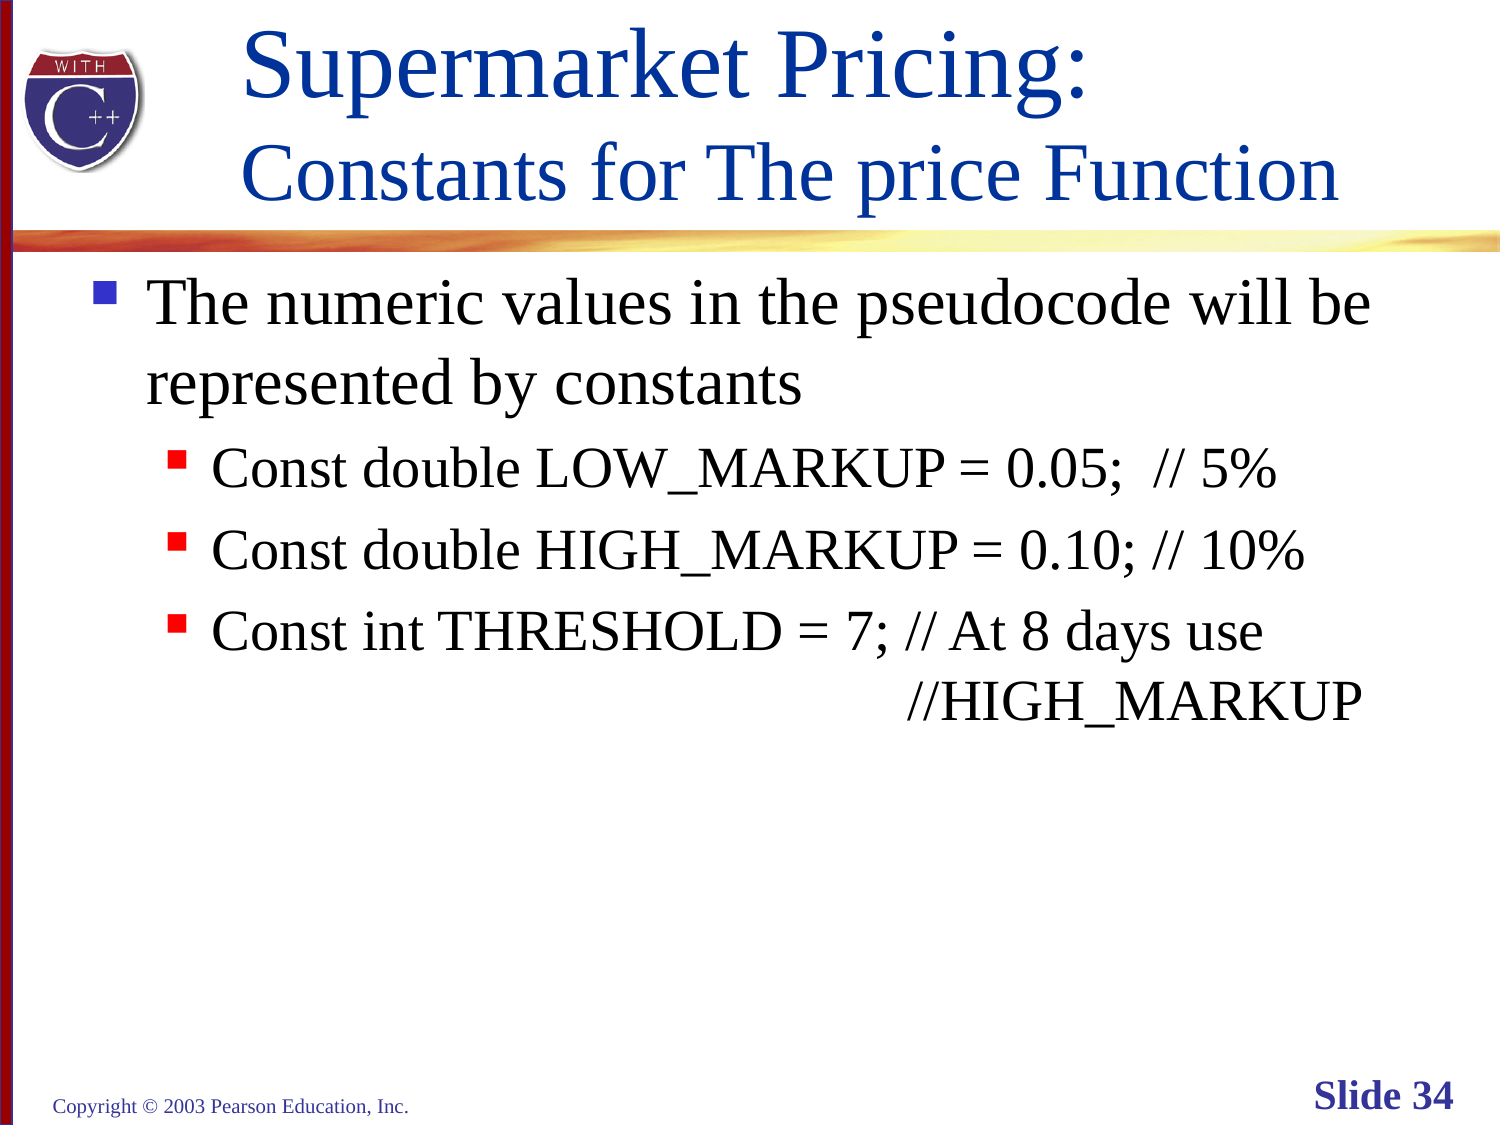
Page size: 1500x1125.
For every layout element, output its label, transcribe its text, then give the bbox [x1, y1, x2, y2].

picture [13, 230, 1500, 252]
footer Copyright © 2003 Pearson Education, Inc. [37, 1050, 1156, 1125]
title Supermarket Pricing: Constants for The price Function [225, 12, 1488, 225]
picture [21, 46, 145, 173]
slide_number Slide 34 [1156, 1050, 1469, 1125]
list The numeric values in the pseudocode will be represented by constants Const double LOW_MARKUP = 0.05; // 5% Const double HIGH_MARKUP = 0.10; // 10% Const int THRESHOLD = 7; // At 8 days use //HIGH_MARKUP [75, 249, 1461, 1000]
